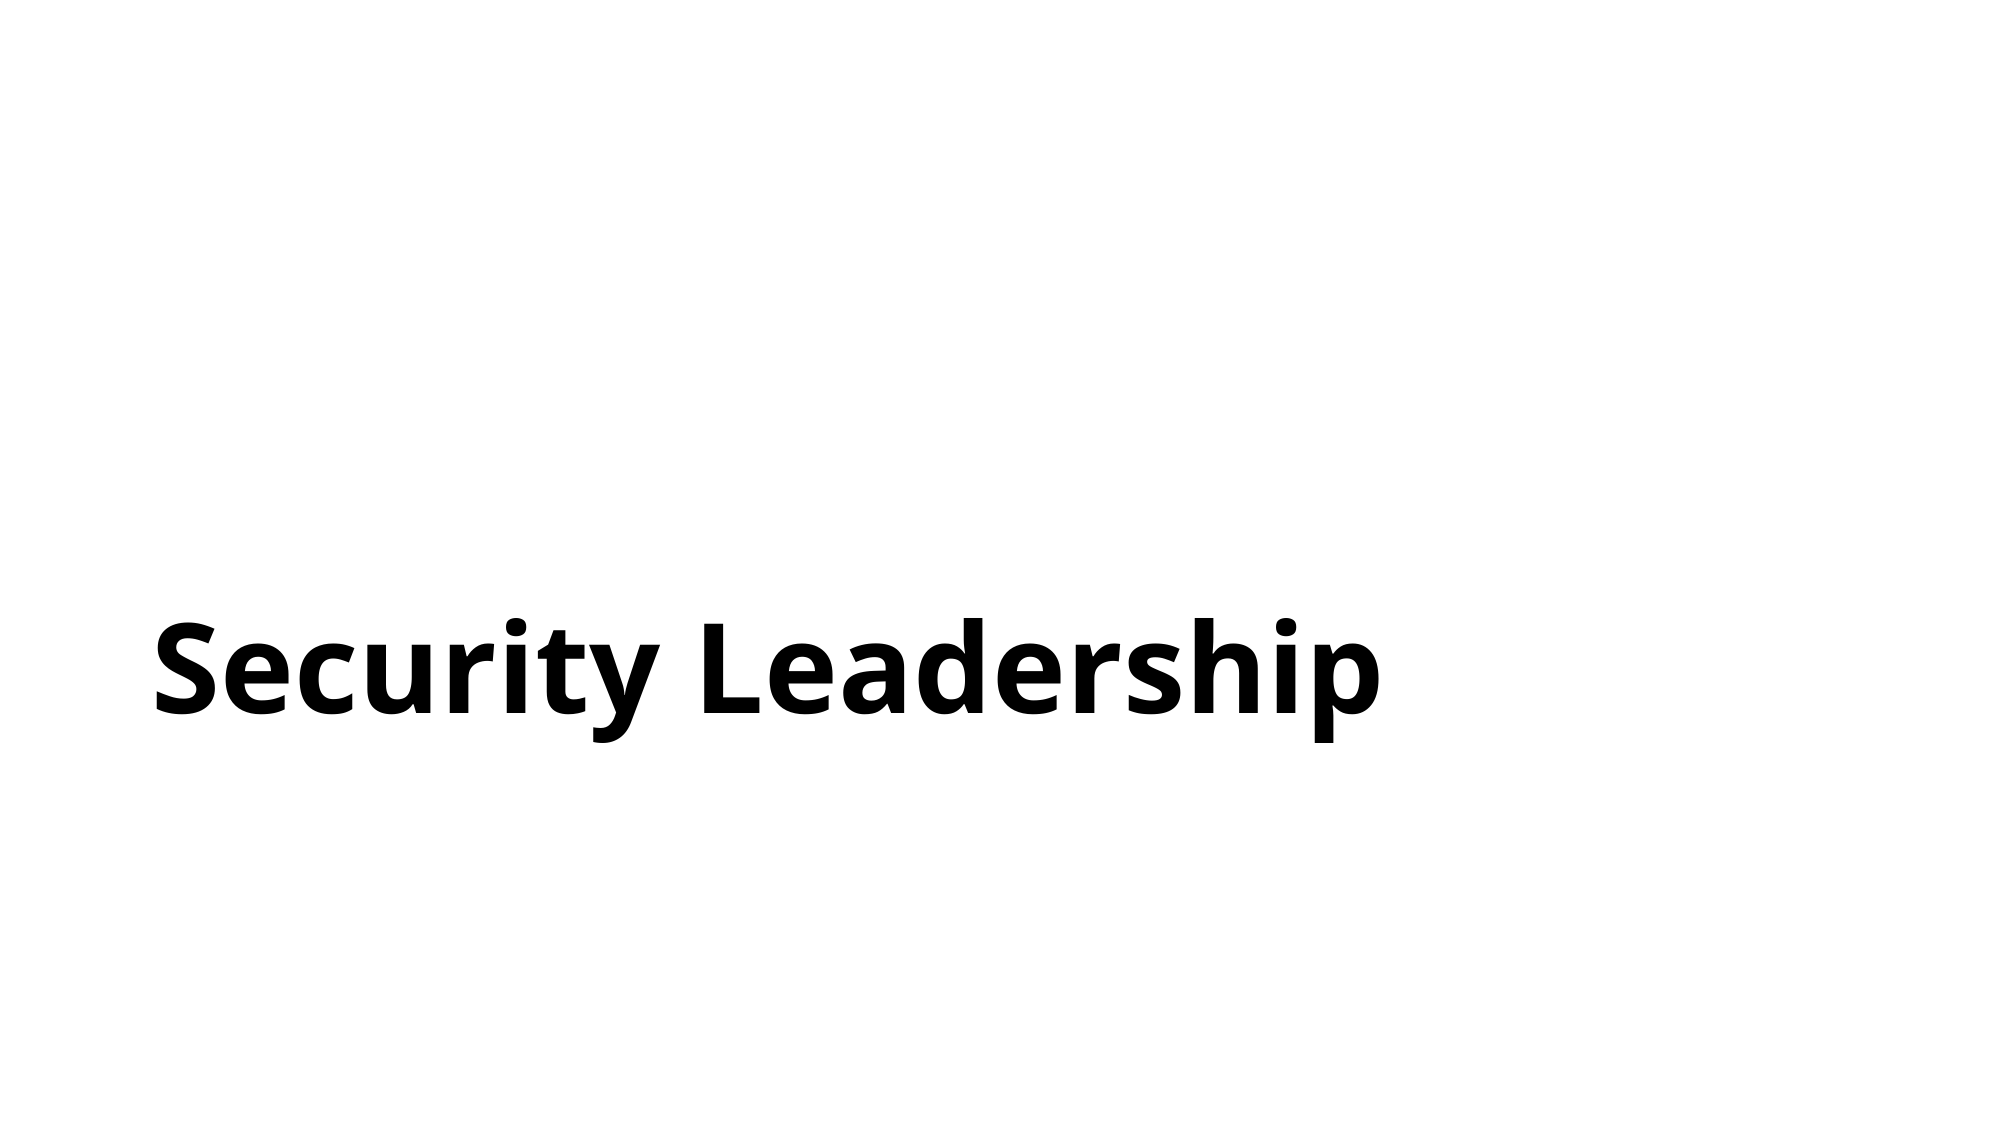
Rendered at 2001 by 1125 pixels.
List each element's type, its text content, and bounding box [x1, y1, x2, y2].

title Security Leadership [136, 280, 1862, 749]
